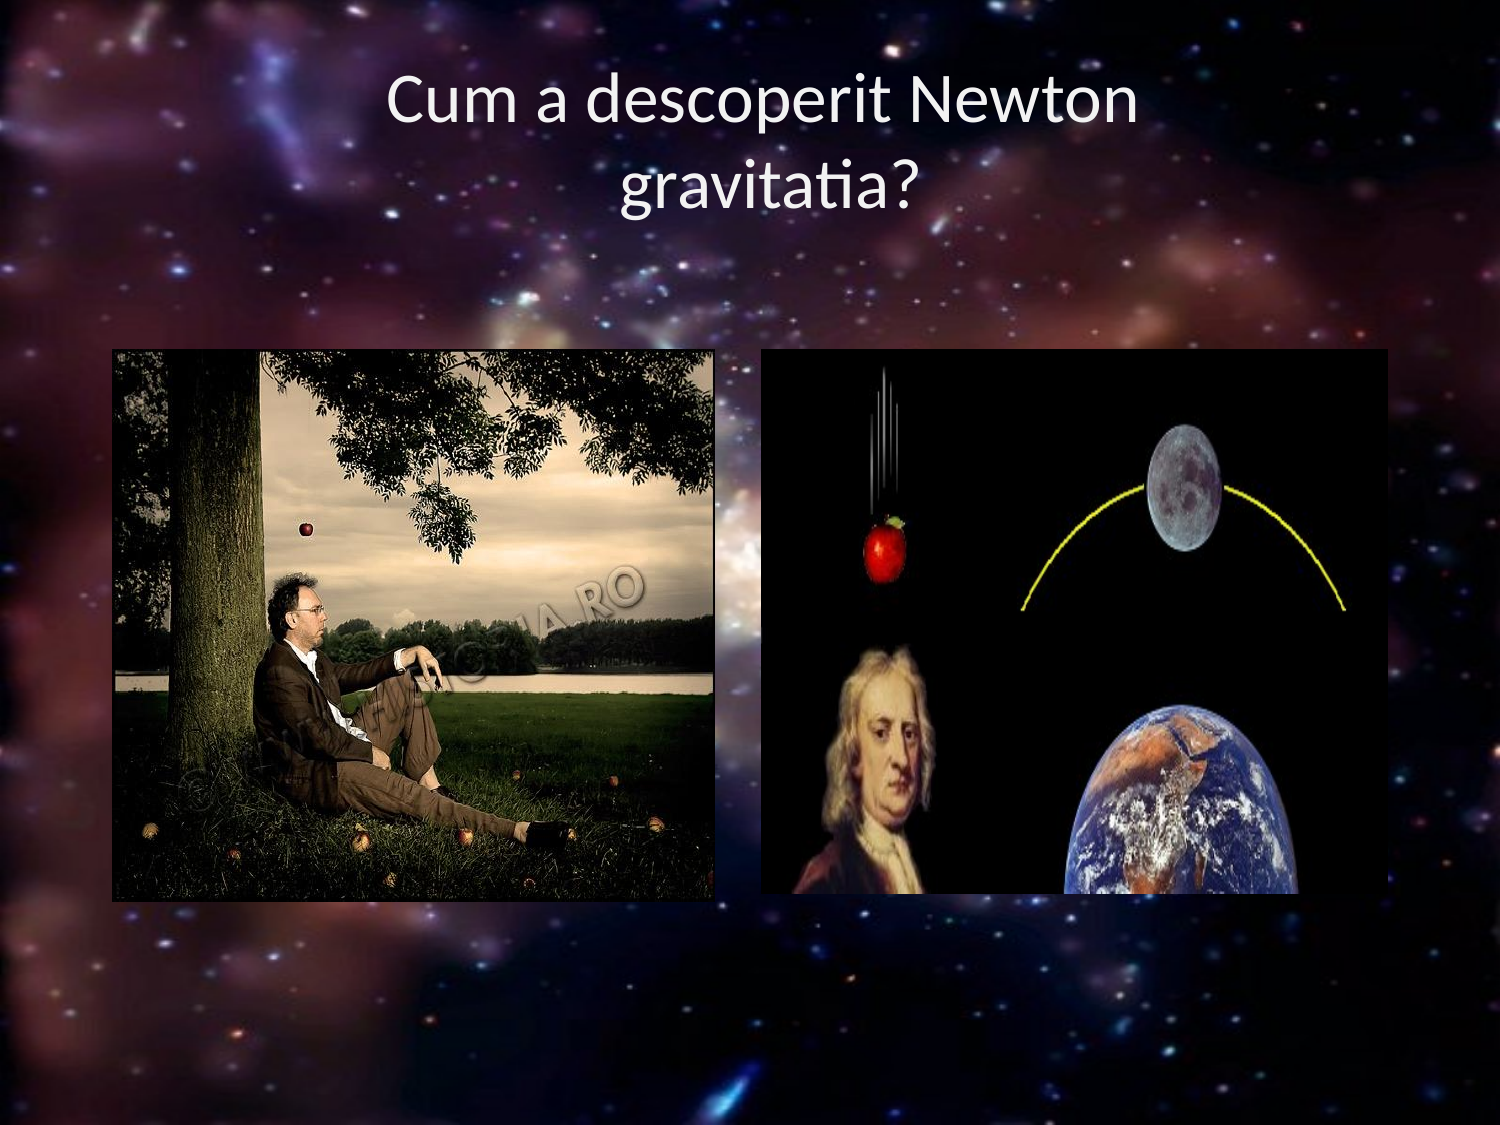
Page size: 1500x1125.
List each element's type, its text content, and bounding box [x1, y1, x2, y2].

picture [0, 0, 1500, 1125]
title Cum a descoperit Newton gravitatia? [88, 42, 1439, 231]
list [111, 349, 715, 902]
